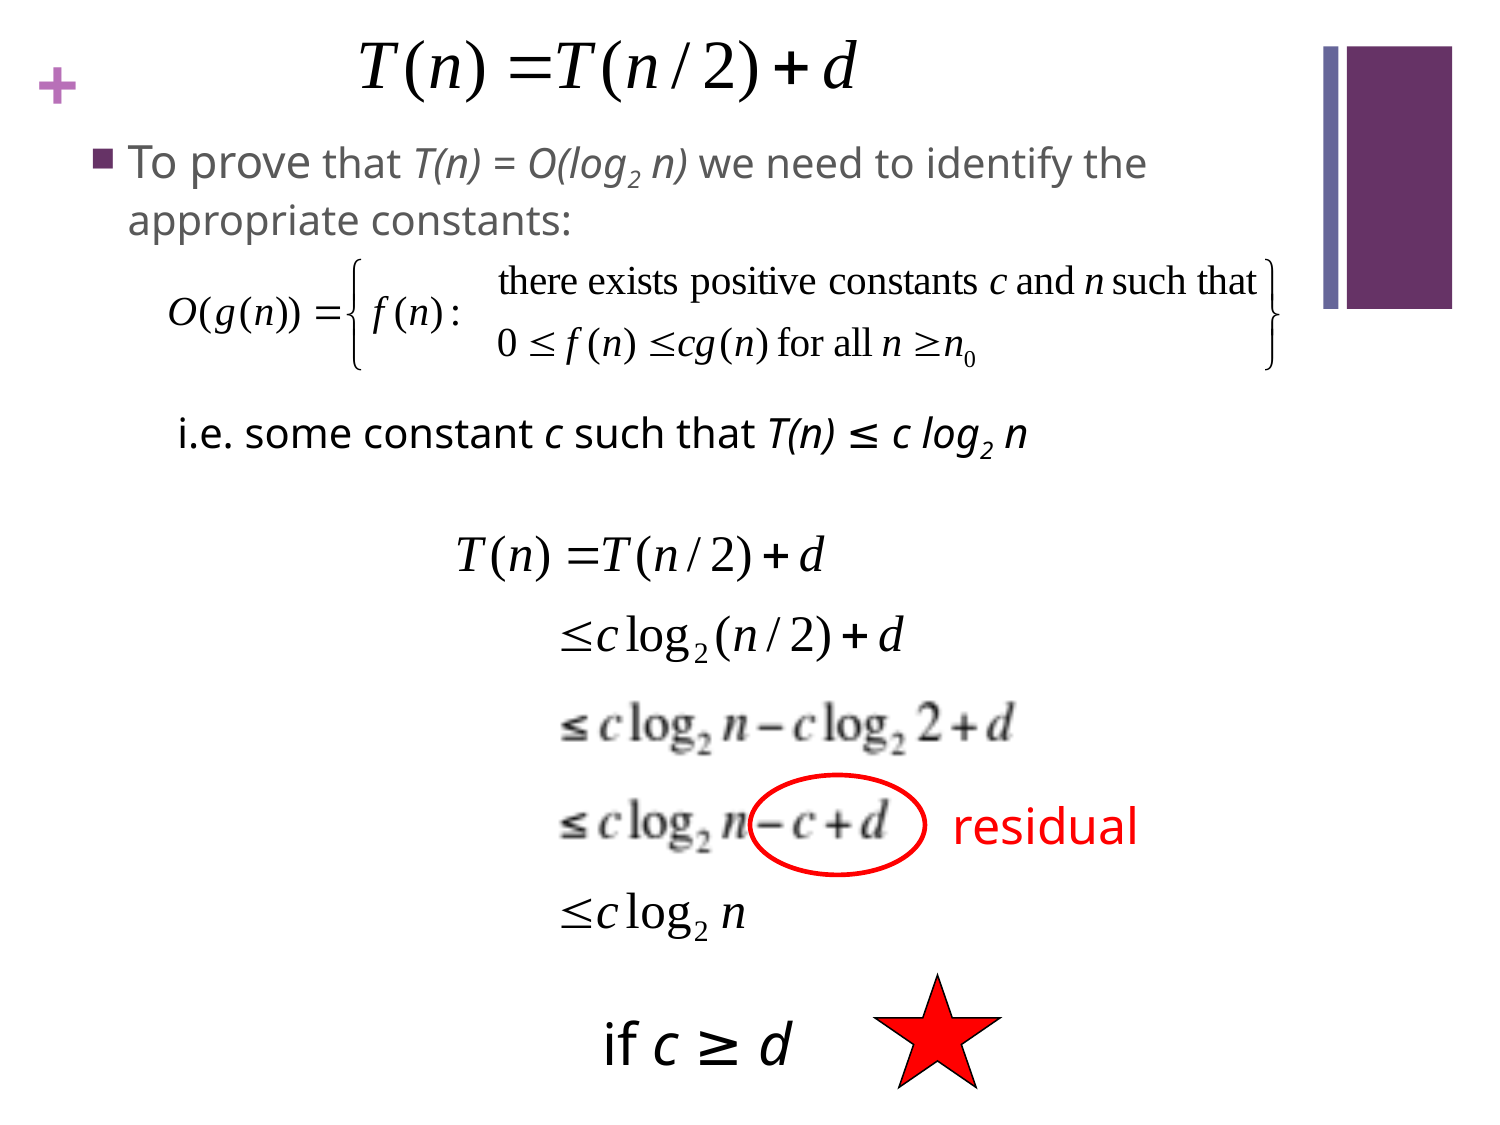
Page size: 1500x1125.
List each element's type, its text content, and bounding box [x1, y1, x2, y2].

text_box [782, 774, 895, 787]
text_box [349, 24, 876, 118]
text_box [549, 877, 755, 951]
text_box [449, 524, 838, 594]
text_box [549, 599, 917, 673]
text_box i.e. some constant c such that T(n) ≤ c log2 n [162, 399, 1200, 472]
text_box residual [937, 787, 1225, 863]
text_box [161, 249, 1291, 382]
text_box [896, 787, 925, 859]
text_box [554, 789, 897, 859]
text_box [555, 691, 1021, 761]
text_box if c ≥ d [587, 999, 825, 1085]
list To prove that T(n) = O(log2 n) we need to identify the appropriate constants: [75, 125, 1200, 288]
text_box [875, 975, 1000, 1088]
text_box [799, 870, 876, 875]
